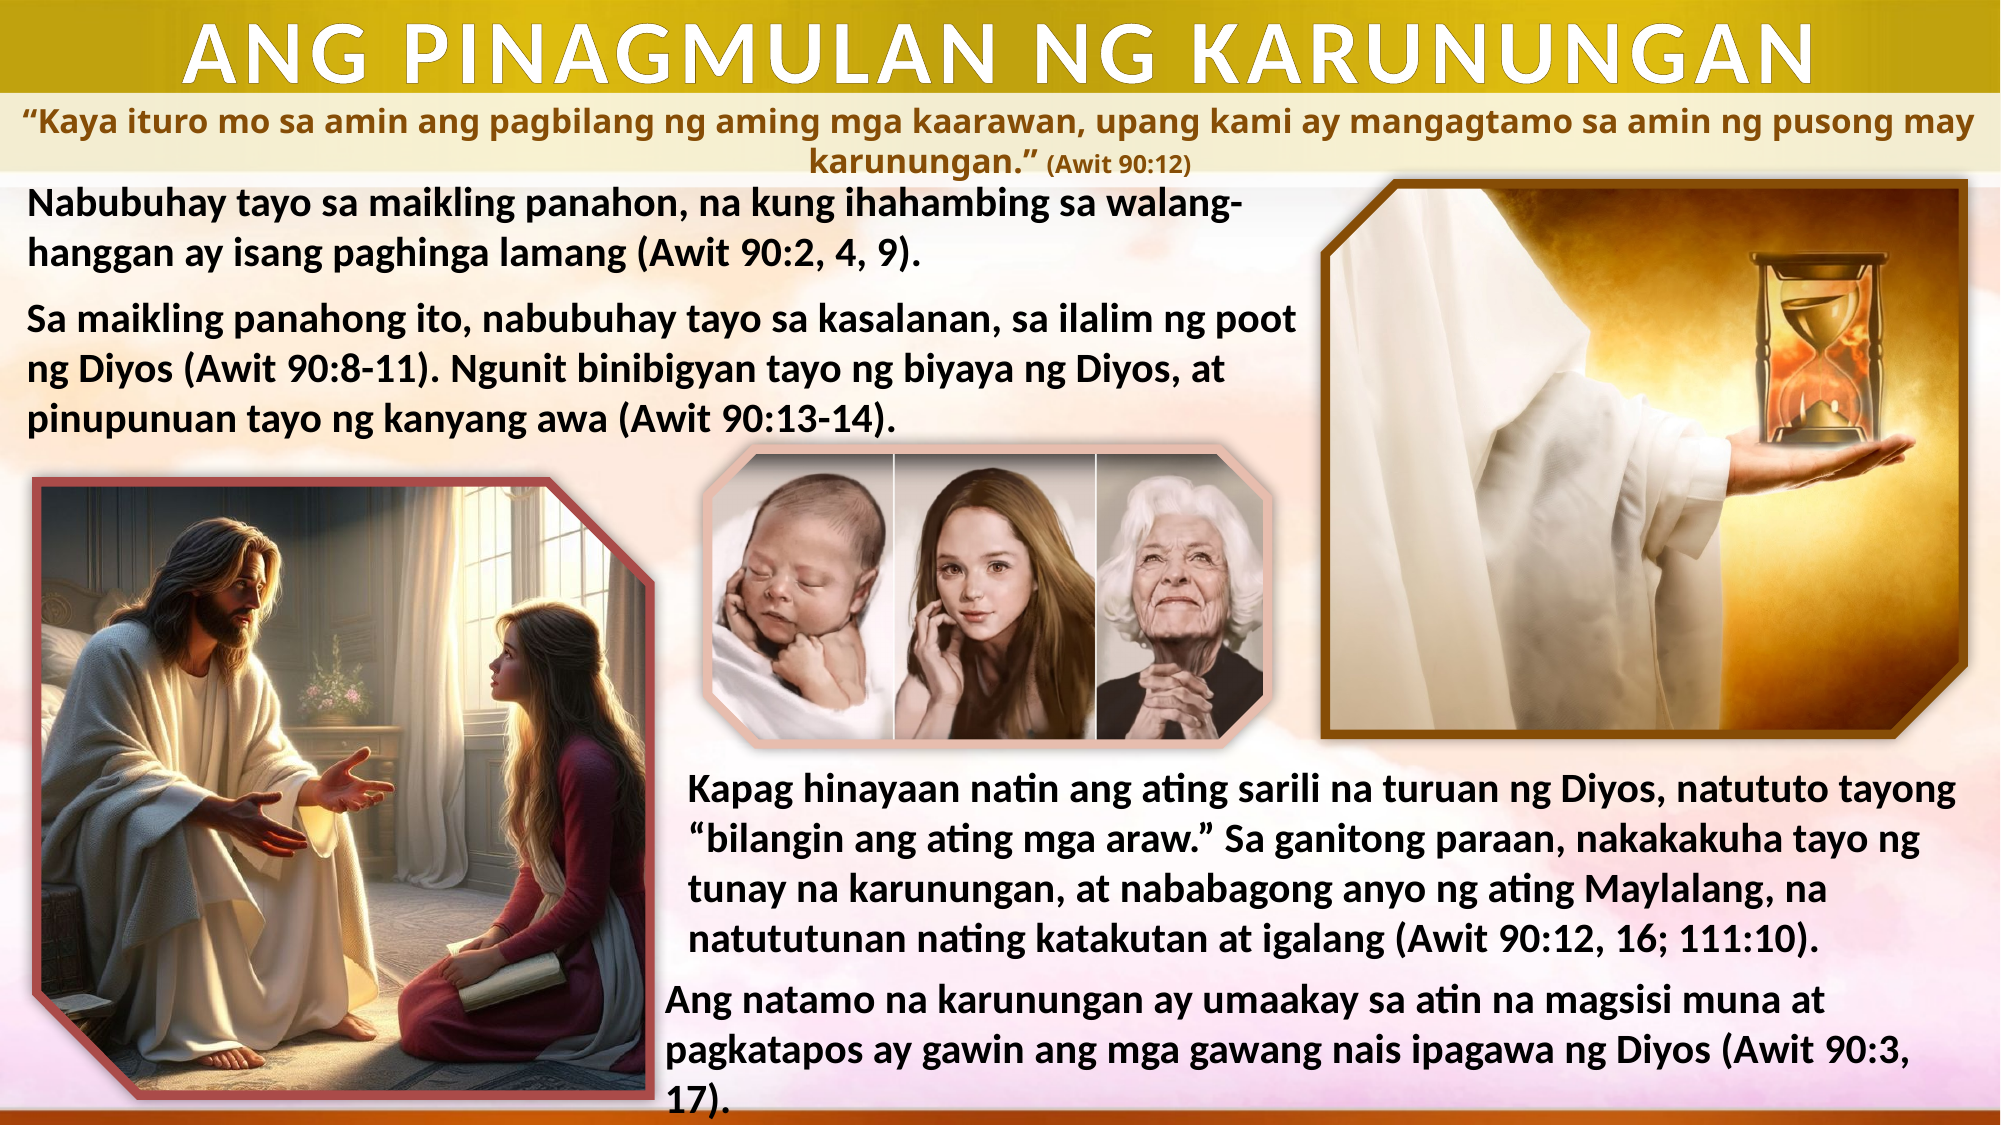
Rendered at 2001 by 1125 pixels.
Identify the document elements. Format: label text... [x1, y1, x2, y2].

text_box “Kaya ituro mo sa amin ang pagbilang ng aming mga kaarawan, upang kami ay mangagtamo sa amin ng pusong may karunungan.” (Awit 90:12) [0, 92, 2000, 188]
text_box Kapag hinayaan natin ang ating sarili na turuan ng Diyos, natututo tayong “bilangin ang ating mga araw.” Sa ganitong paraan, nakakakuha tayo ng tunay na karunungan, at nababagong anyo ng ating Maylalang, na natututunan nating katakutan at igalang (Awit 90:12, 16; 111:10). [673, 753, 2000, 964]
text_box Nabubuhay tayo sa maikling panahon, na kung ihahambing sa walang-hanggan ay isang paghinga lamang (Awit 90:2, 4, 9). [12, 167, 1304, 283]
text_box Ang natamo na karunungan ay umaakay sa atin na magsisi muna at pagkatapos ay gawin ang mga gawang nais ipagawa ng Diyos (Awit 90:3, 17). [649, 964, 2000, 1125]
text_box Sa maikling panahong ito, nabubuhay tayo sa kasalanan, sa ilalim ng poot ng Diyos (Awit 90:8-11). Ngunit binibigyan tayo ng biyaya ng Diyos, at pinupunuan tayo ng kanyang awa (Awit 90:13-14). [11, 283, 1325, 449]
picture [0, 0, 2001, 1125]
text_box ANG PINAGMULAN NG KARUNUNGAN [0, 0, 2000, 92]
